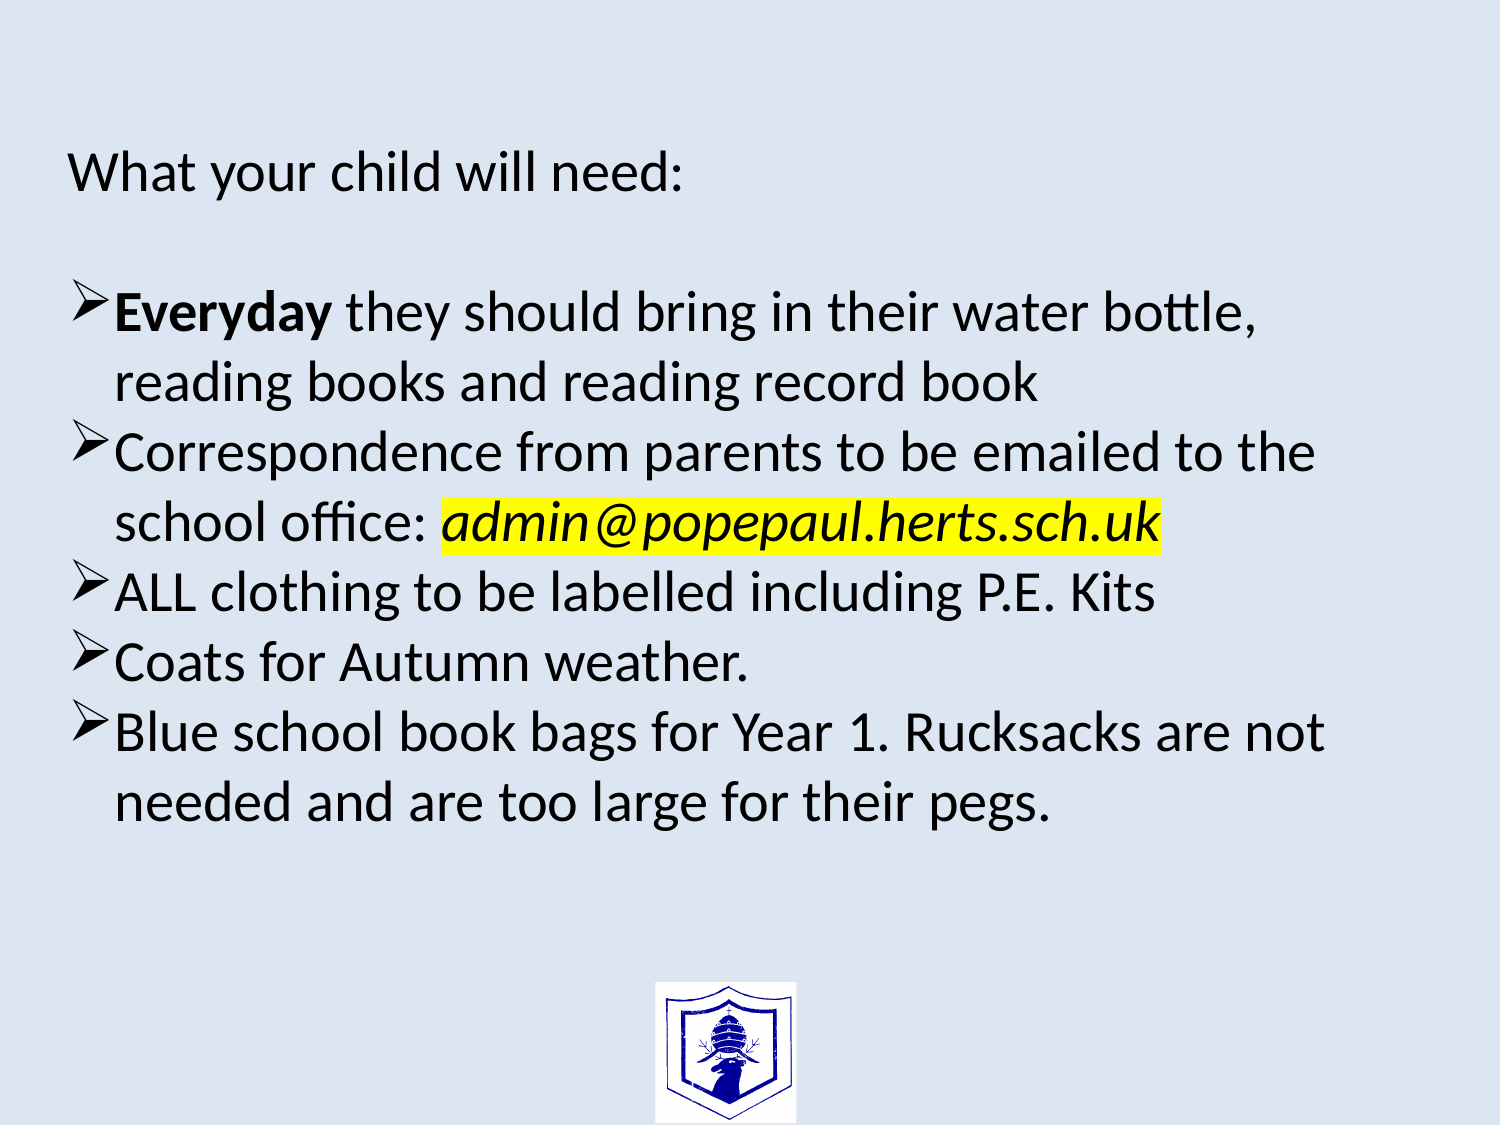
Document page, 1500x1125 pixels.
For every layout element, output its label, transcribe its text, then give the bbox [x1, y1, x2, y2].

picture [655, 981, 798, 1125]
text_box What your child will need: Everyday they should bring in their water bottle, reading books and reading record book Correspondence from parents to be emailed to the school office: admin@popepaul.herts.sch.uk ALL clothing to be labelled including P.E. Kits Coats for Autumn weather. Blue school book bags for Year 1. Rucksacks are not needed and are too large for their pegs. [53, 125, 1447, 1050]
